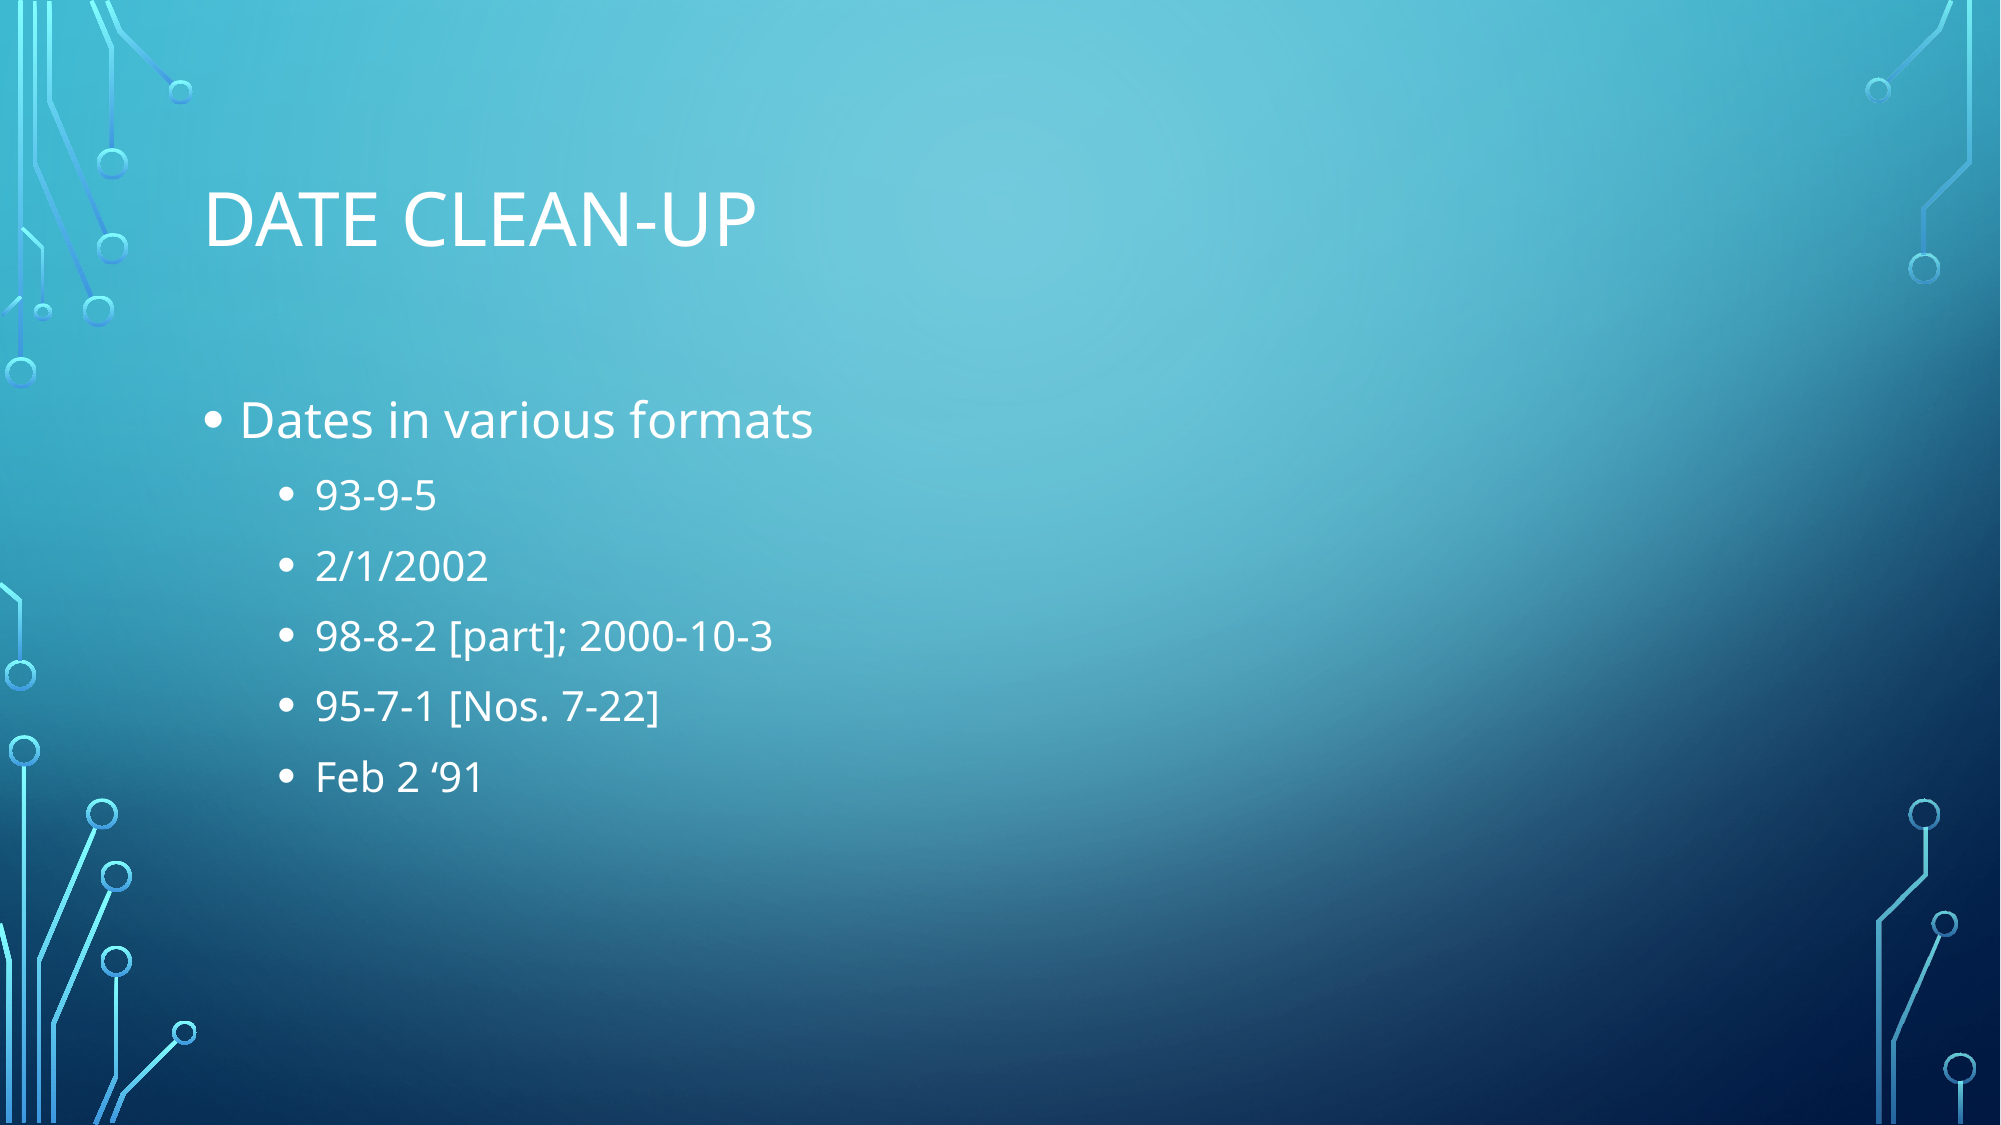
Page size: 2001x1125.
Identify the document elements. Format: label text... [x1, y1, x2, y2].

list Dates in various formats 93-9-5 2/1/2002 98-8-2 [part]; 2000-10-3 95-7-1 [Nos. 7-22] Feb 2 ‘91 [187, 369, 1813, 950]
title Date clean-up [187, 101, 1813, 344]
